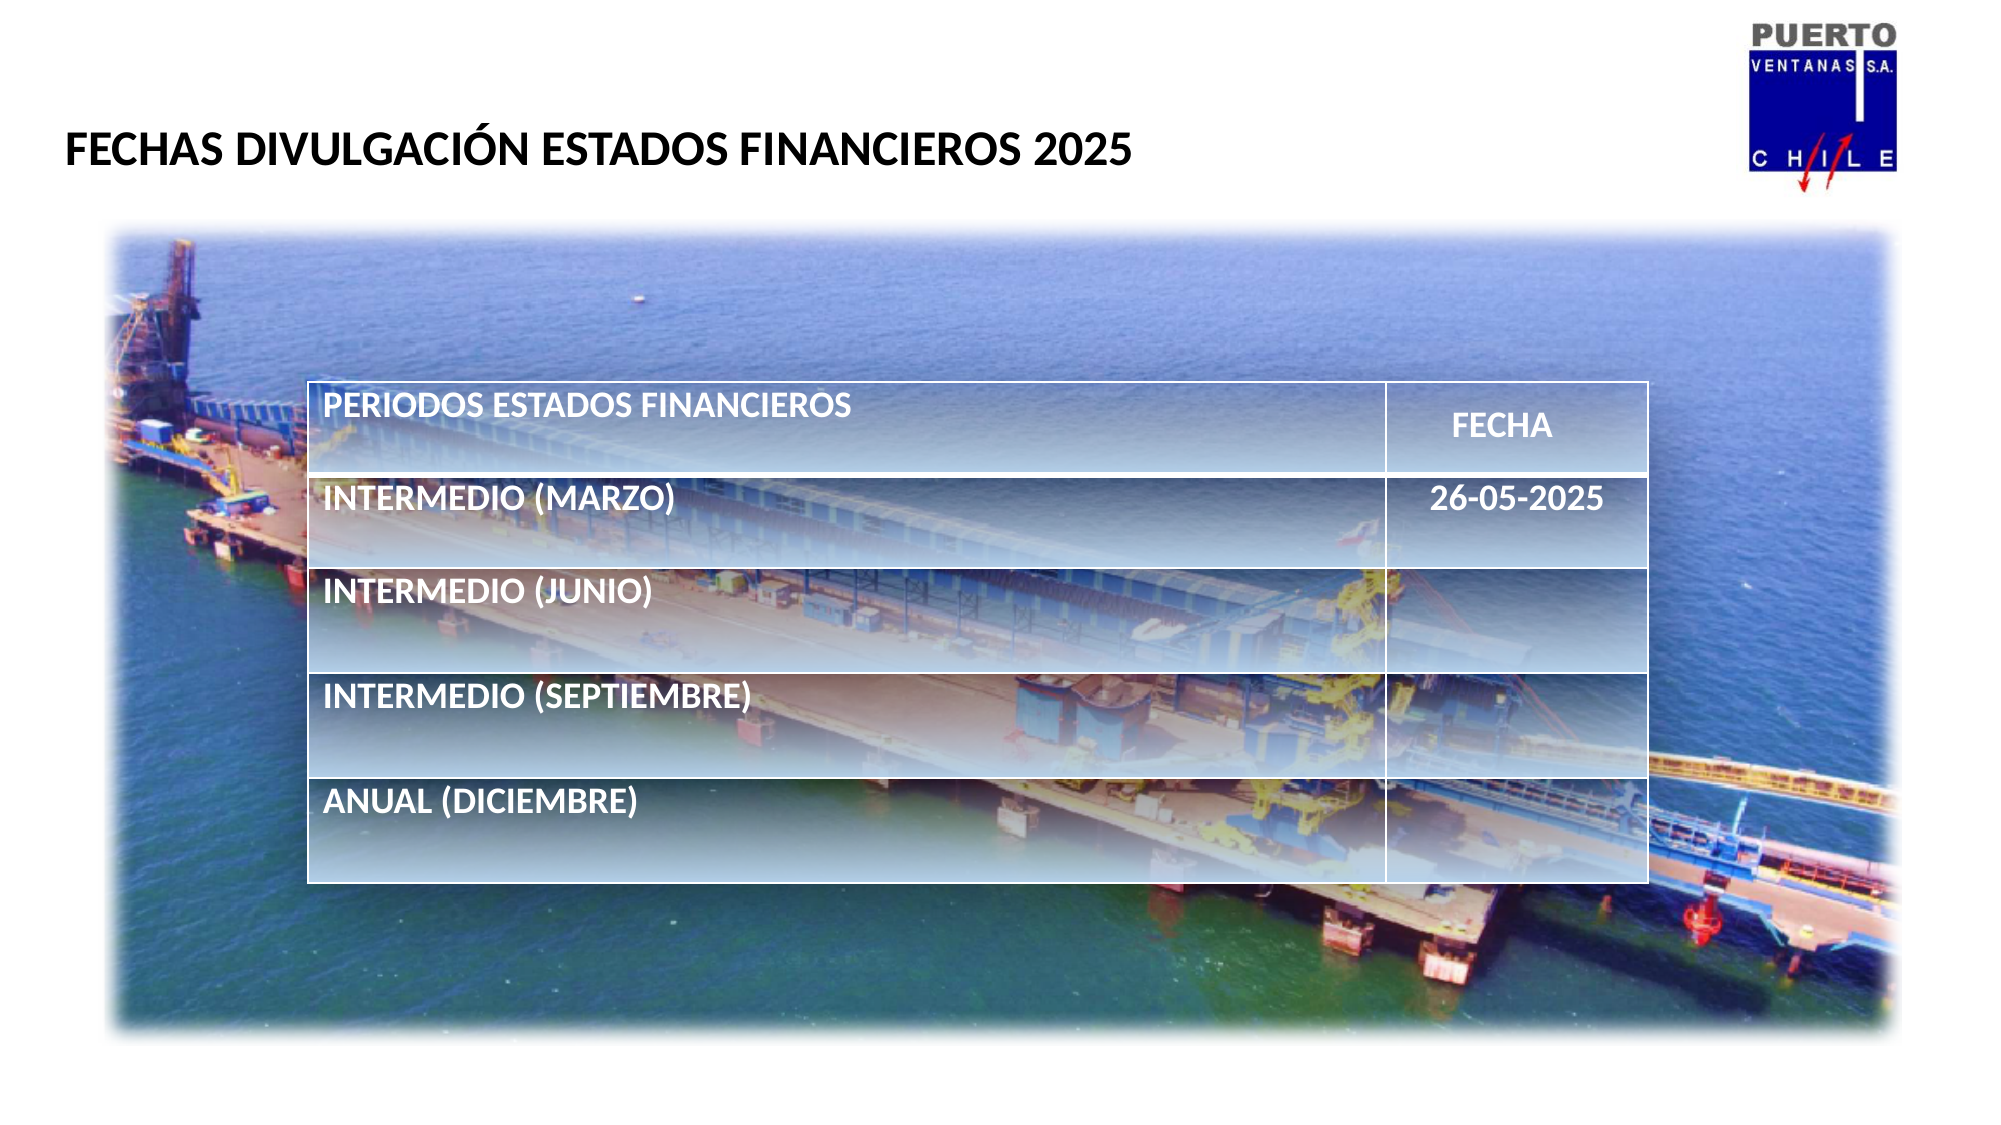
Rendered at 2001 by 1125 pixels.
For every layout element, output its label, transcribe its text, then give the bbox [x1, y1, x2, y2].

picture [97, 219, 1902, 1046]
picture [1736, 4, 1955, 215]
text_box FECHAS DIVULGACIÓN ESTADOS FINANCIEROS 2025 [50, 108, 1161, 184]
